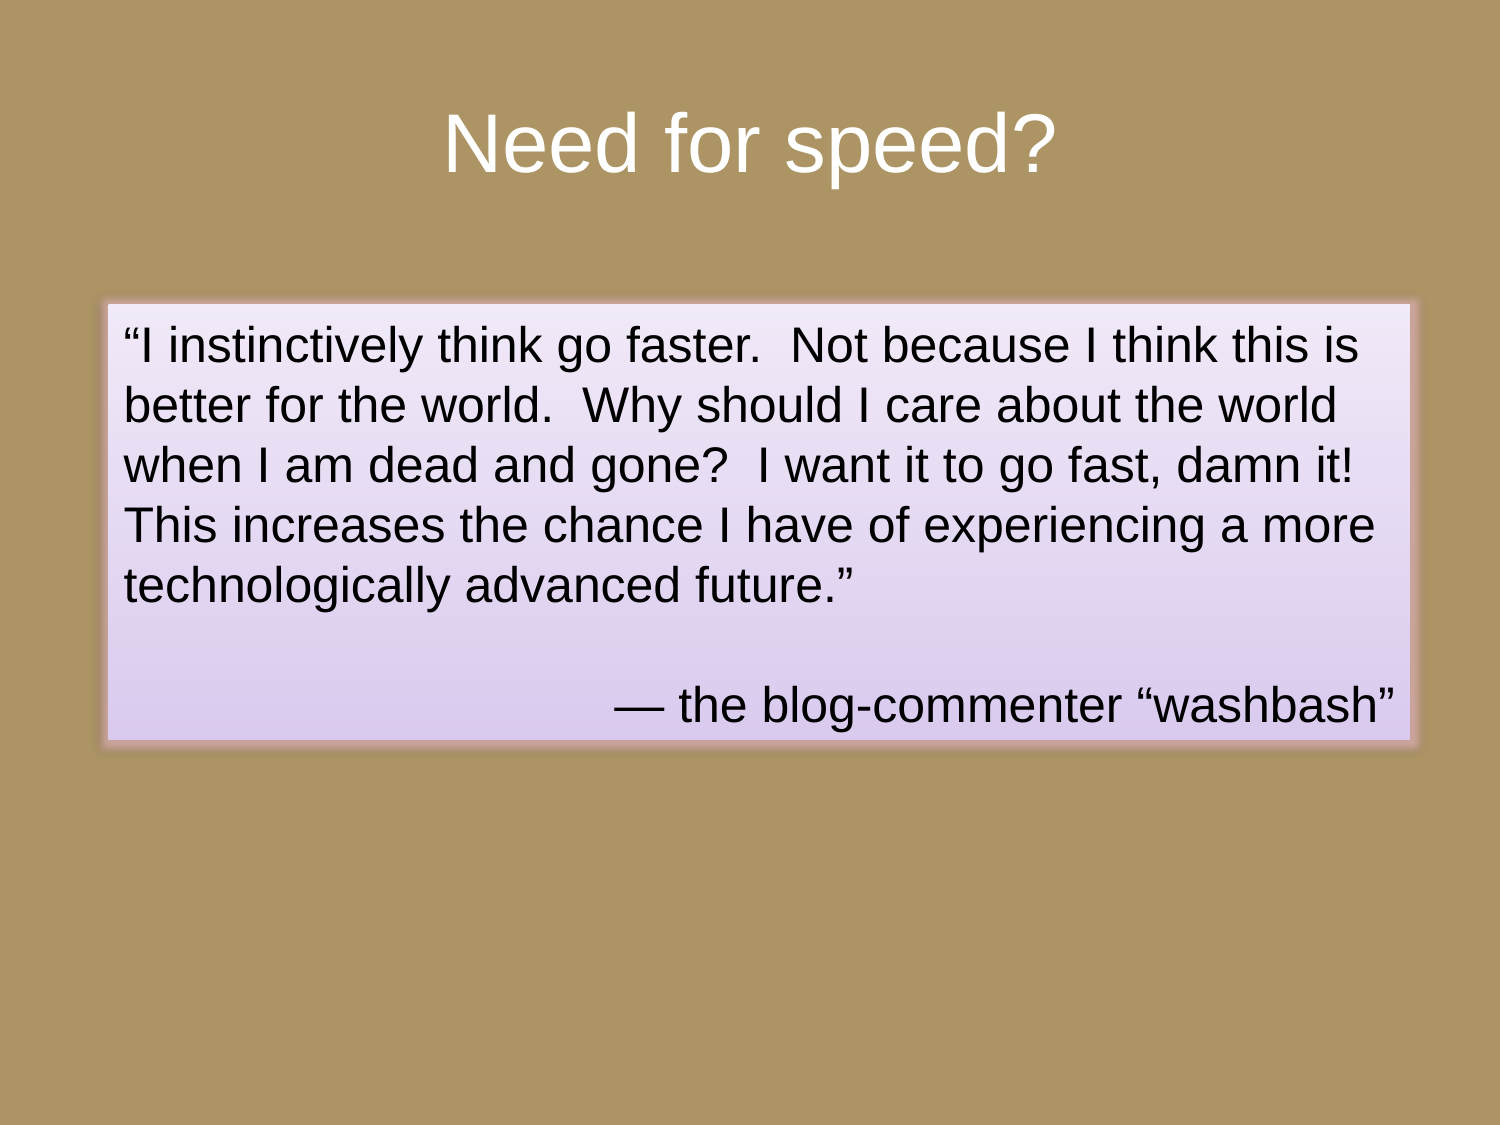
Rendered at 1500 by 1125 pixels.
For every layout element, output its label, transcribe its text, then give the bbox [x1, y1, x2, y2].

title Need for speed? [75, 45, 1425, 233]
text_box “I instinctively think go faster. Not because I think this is better for the world. Why should I care about the world when I am dead and gone? I want it to go fast, damn it! This increases the chance I have of experiencing a more technologically advanced future.” — the blog-commenter “washbash” [108, 304, 1411, 740]
